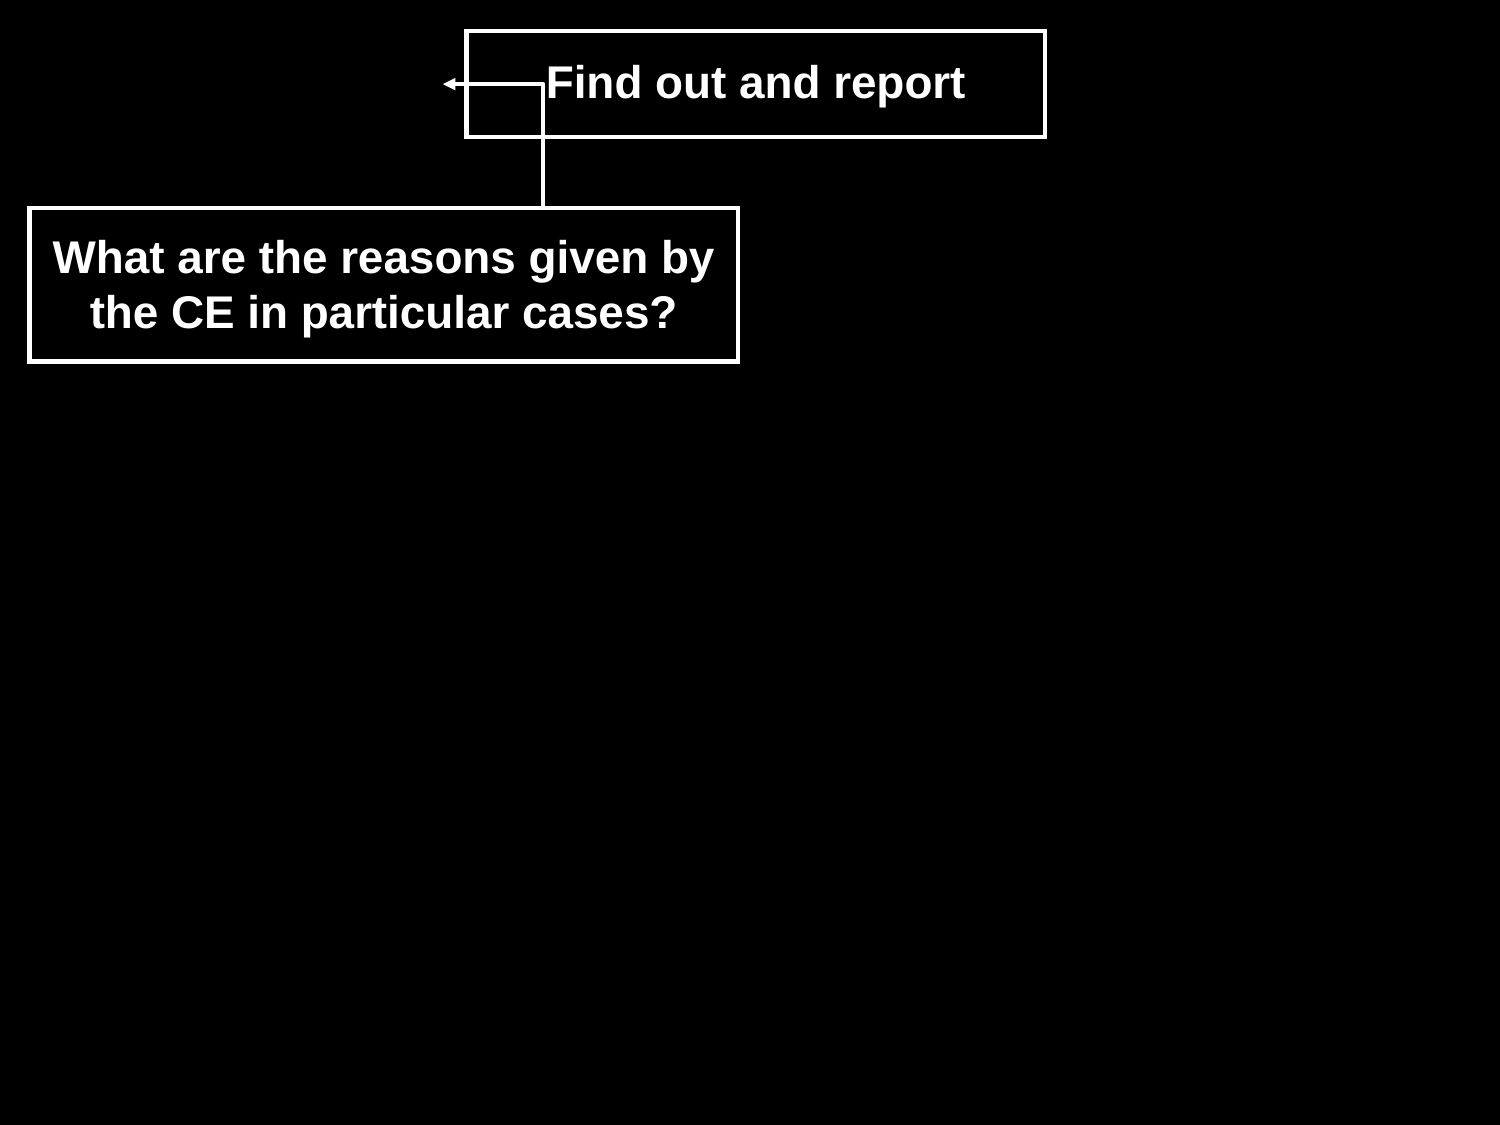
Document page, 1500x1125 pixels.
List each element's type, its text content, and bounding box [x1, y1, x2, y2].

text_box Find out and report [466, 30, 1046, 138]
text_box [442, 83, 644, 209]
text_box What are the reasons given by the CE in particular cases? [29, 208, 739, 362]
